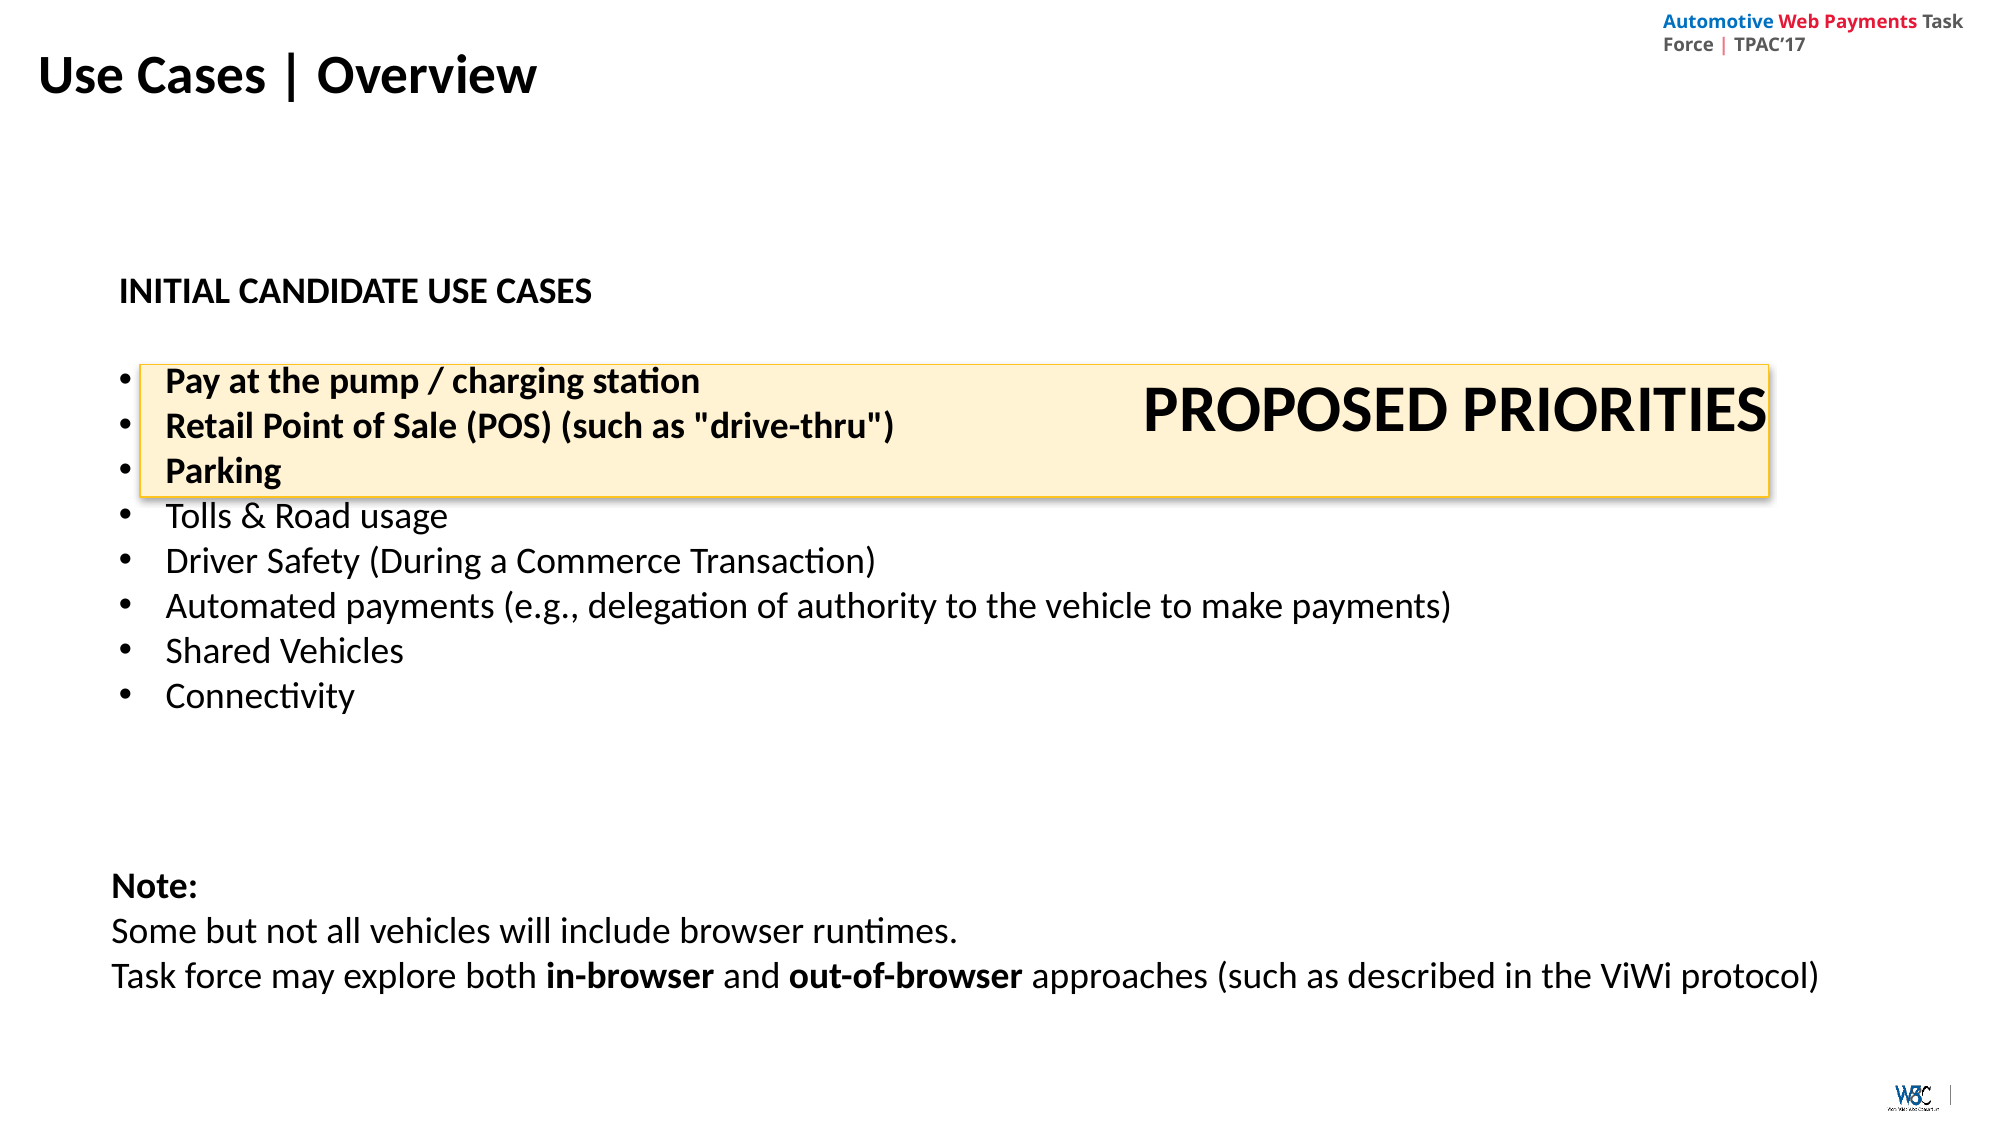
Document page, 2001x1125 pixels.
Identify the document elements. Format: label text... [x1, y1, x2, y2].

title Use Cases | Overview [38, 38, 1962, 106]
text_box Note: Some but not all vehicles will include browser runtimes. Task force may explore both in-browser and out-of-browser approaches (such as described in the ViWi protocol) [111, 861, 1896, 997]
text_box PROPOSED PRIORITIES [1454, 364, 1769, 498]
text_box INITIAL CANDIDATE USE CASES Pay at the pump / charging station Retail Point of Sale (POS) (such as "drive-thru") Parking Tolls & Road usage Driver Safety (During a Commerce Transaction) Automated payments (e.g., delegation of authority to the vehicle to make payments) Shared Vehicles Connectivity [118, 265, 1454, 716]
picture [1882, 1083, 1944, 1115]
